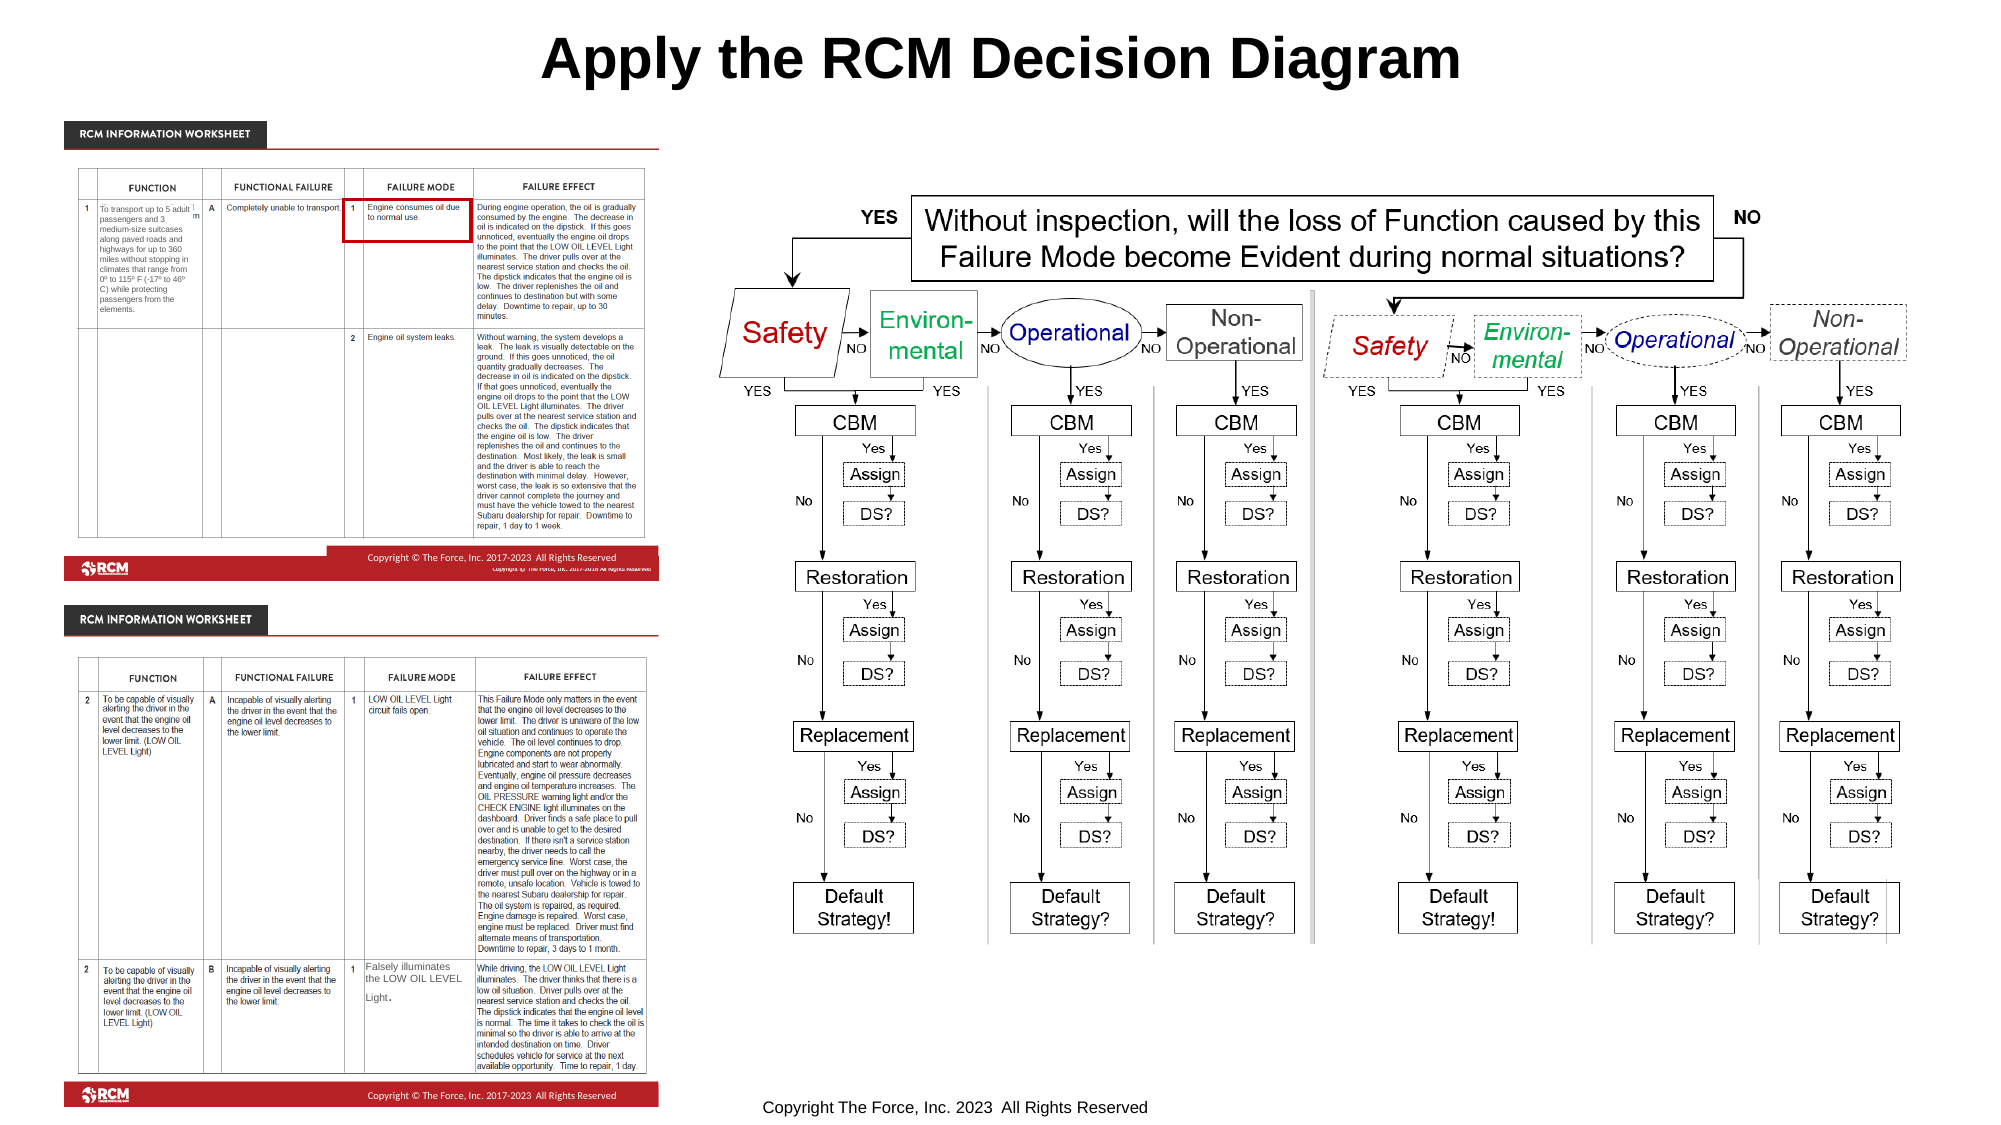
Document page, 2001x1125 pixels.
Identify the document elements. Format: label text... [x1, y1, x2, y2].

picture [64, 605, 659, 1107]
text_box Apply the RCM Decision Diagram [113, 12, 1890, 98]
picture [718, 192, 1919, 946]
picture [64, 120, 659, 581]
